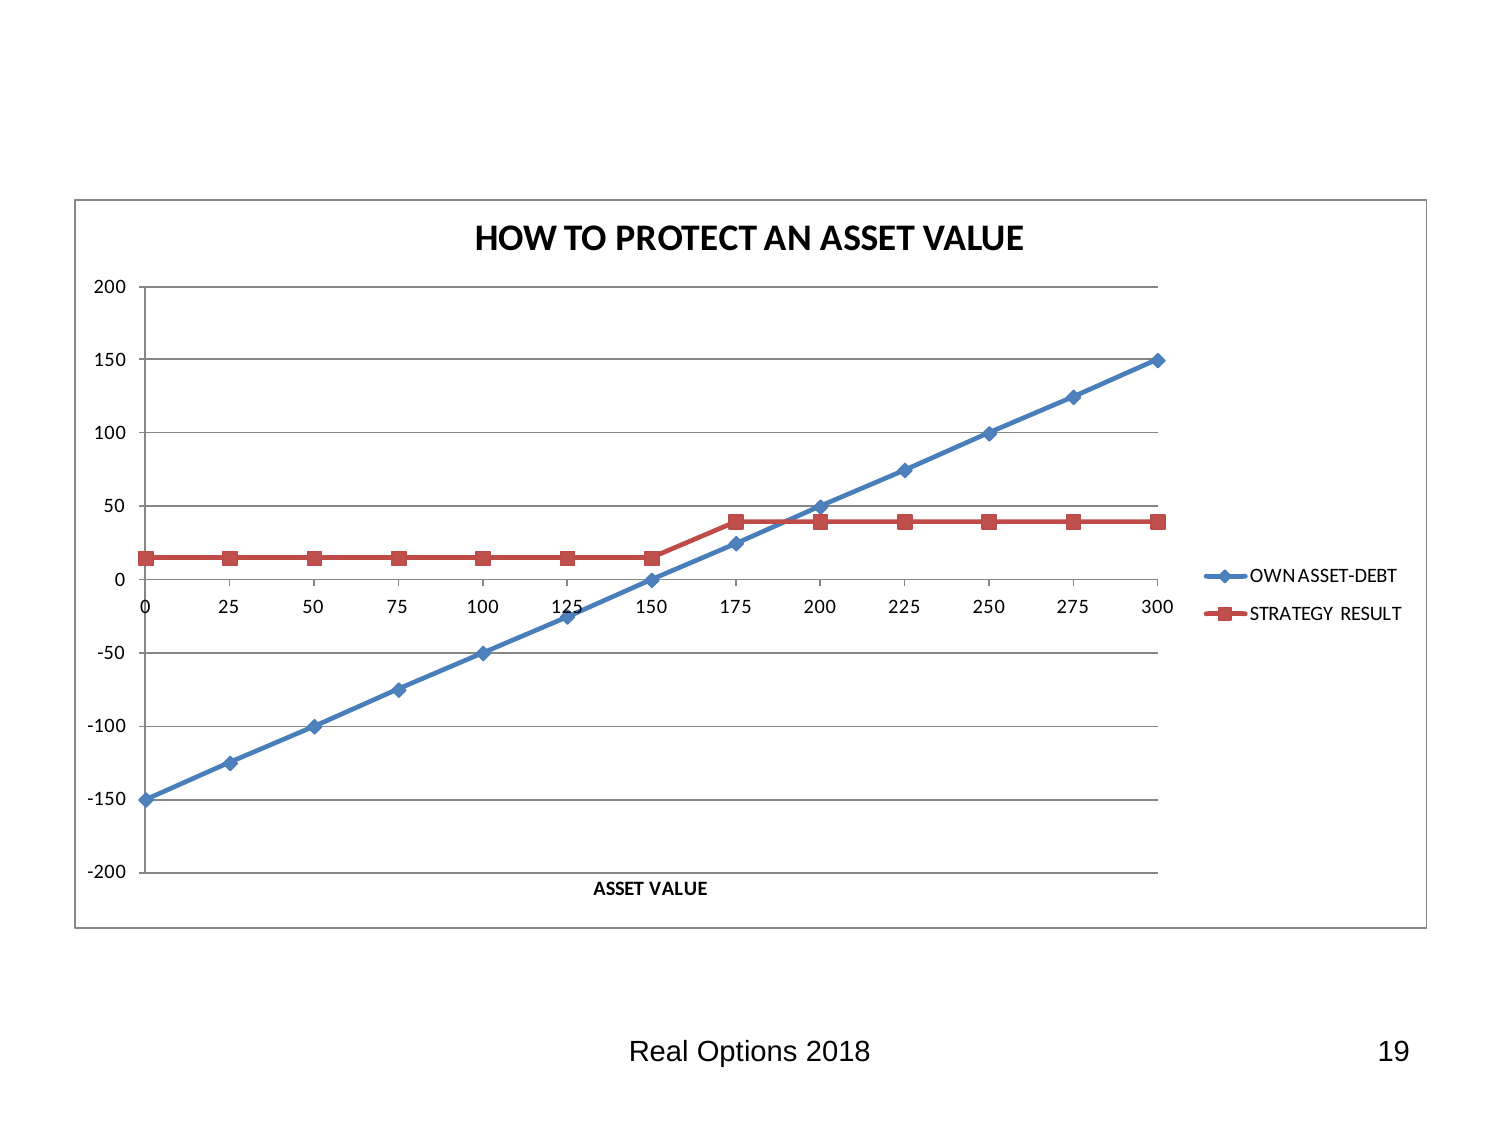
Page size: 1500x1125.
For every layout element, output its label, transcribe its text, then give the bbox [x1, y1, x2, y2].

footer Real Options 2018 [512, 1024, 988, 1103]
picture [72, 197, 1428, 929]
slide_number 19 [1074, 1024, 1426, 1103]
